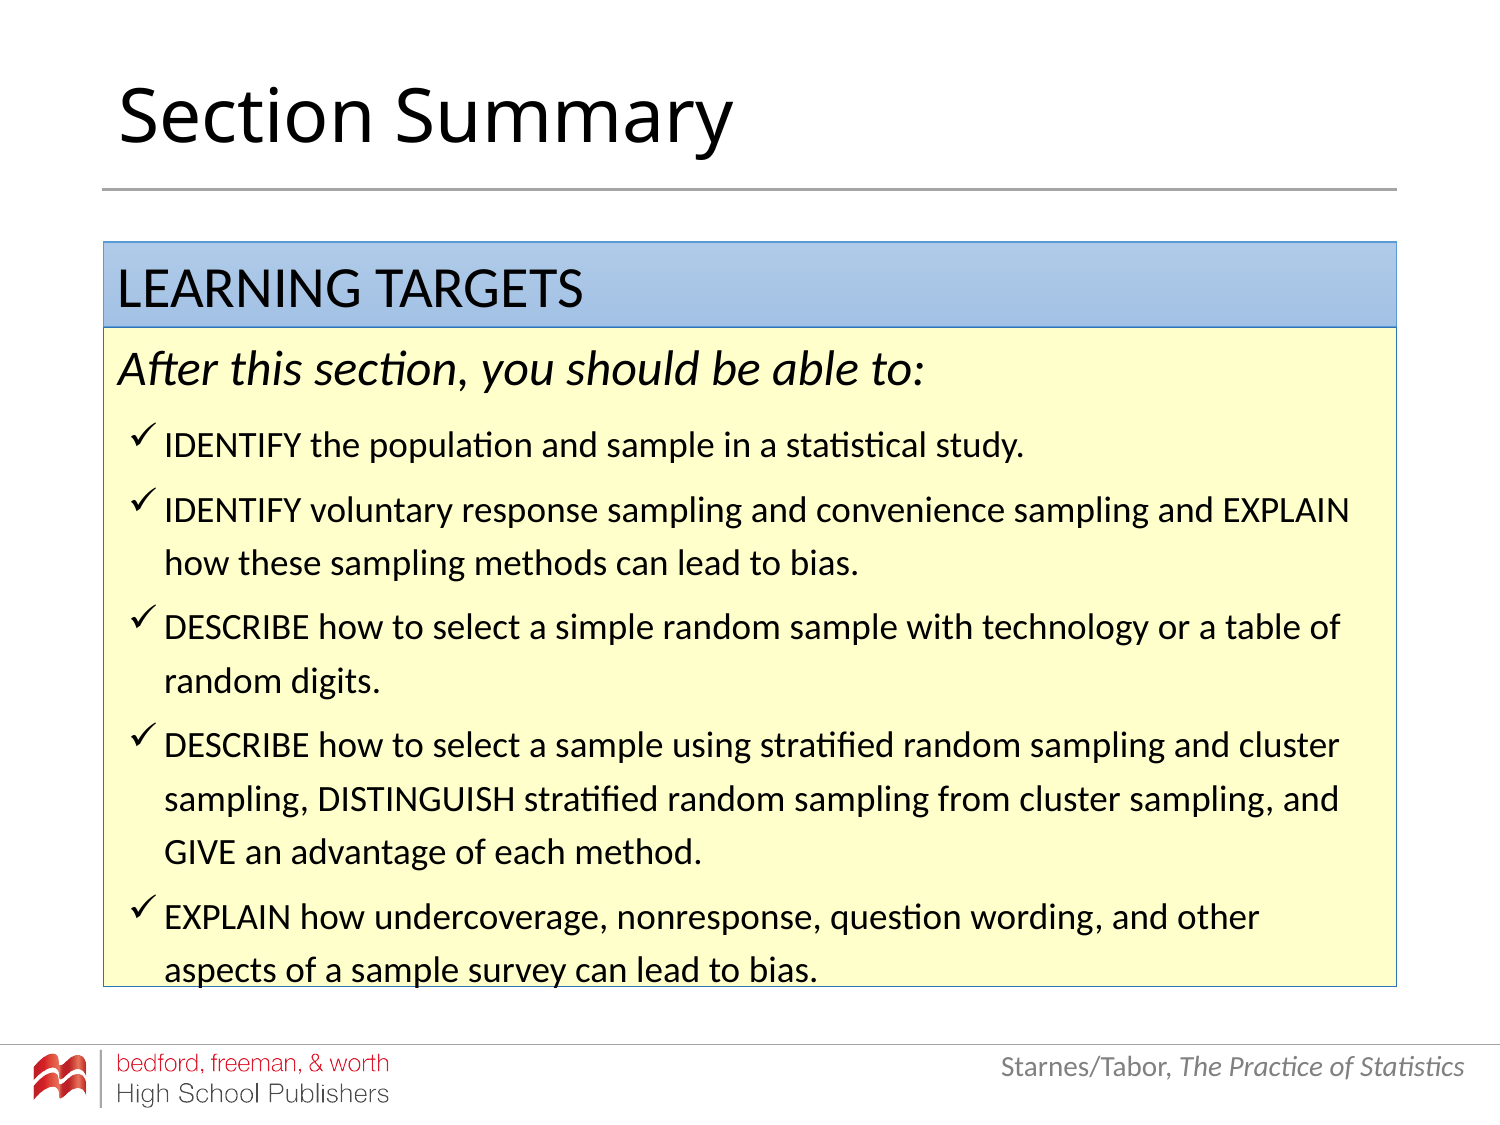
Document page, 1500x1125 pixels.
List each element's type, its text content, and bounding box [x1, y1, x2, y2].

list IDENTIFY the population and sample in a statistical study. IDENTIFY voluntary response sampling and convenience sampling and EXPLAIN how these sampling methods can lead to bias. DESCRIBE how to select a simple random sample with technology or a table of random digits. DESCRIBE how to select a sample using stratified random sampling and cluster sampling, DISTINGUISH stratified random sampling from cluster sampling, and GIVE an advantage of each method. EXPLAIN how undercoverage, nonresponse, question wording, and other aspects of a sample survey can lead to bias. [113, 404, 1387, 998]
title Section Summary [103, 59, 1397, 178]
picture [30, 1046, 392, 1111]
